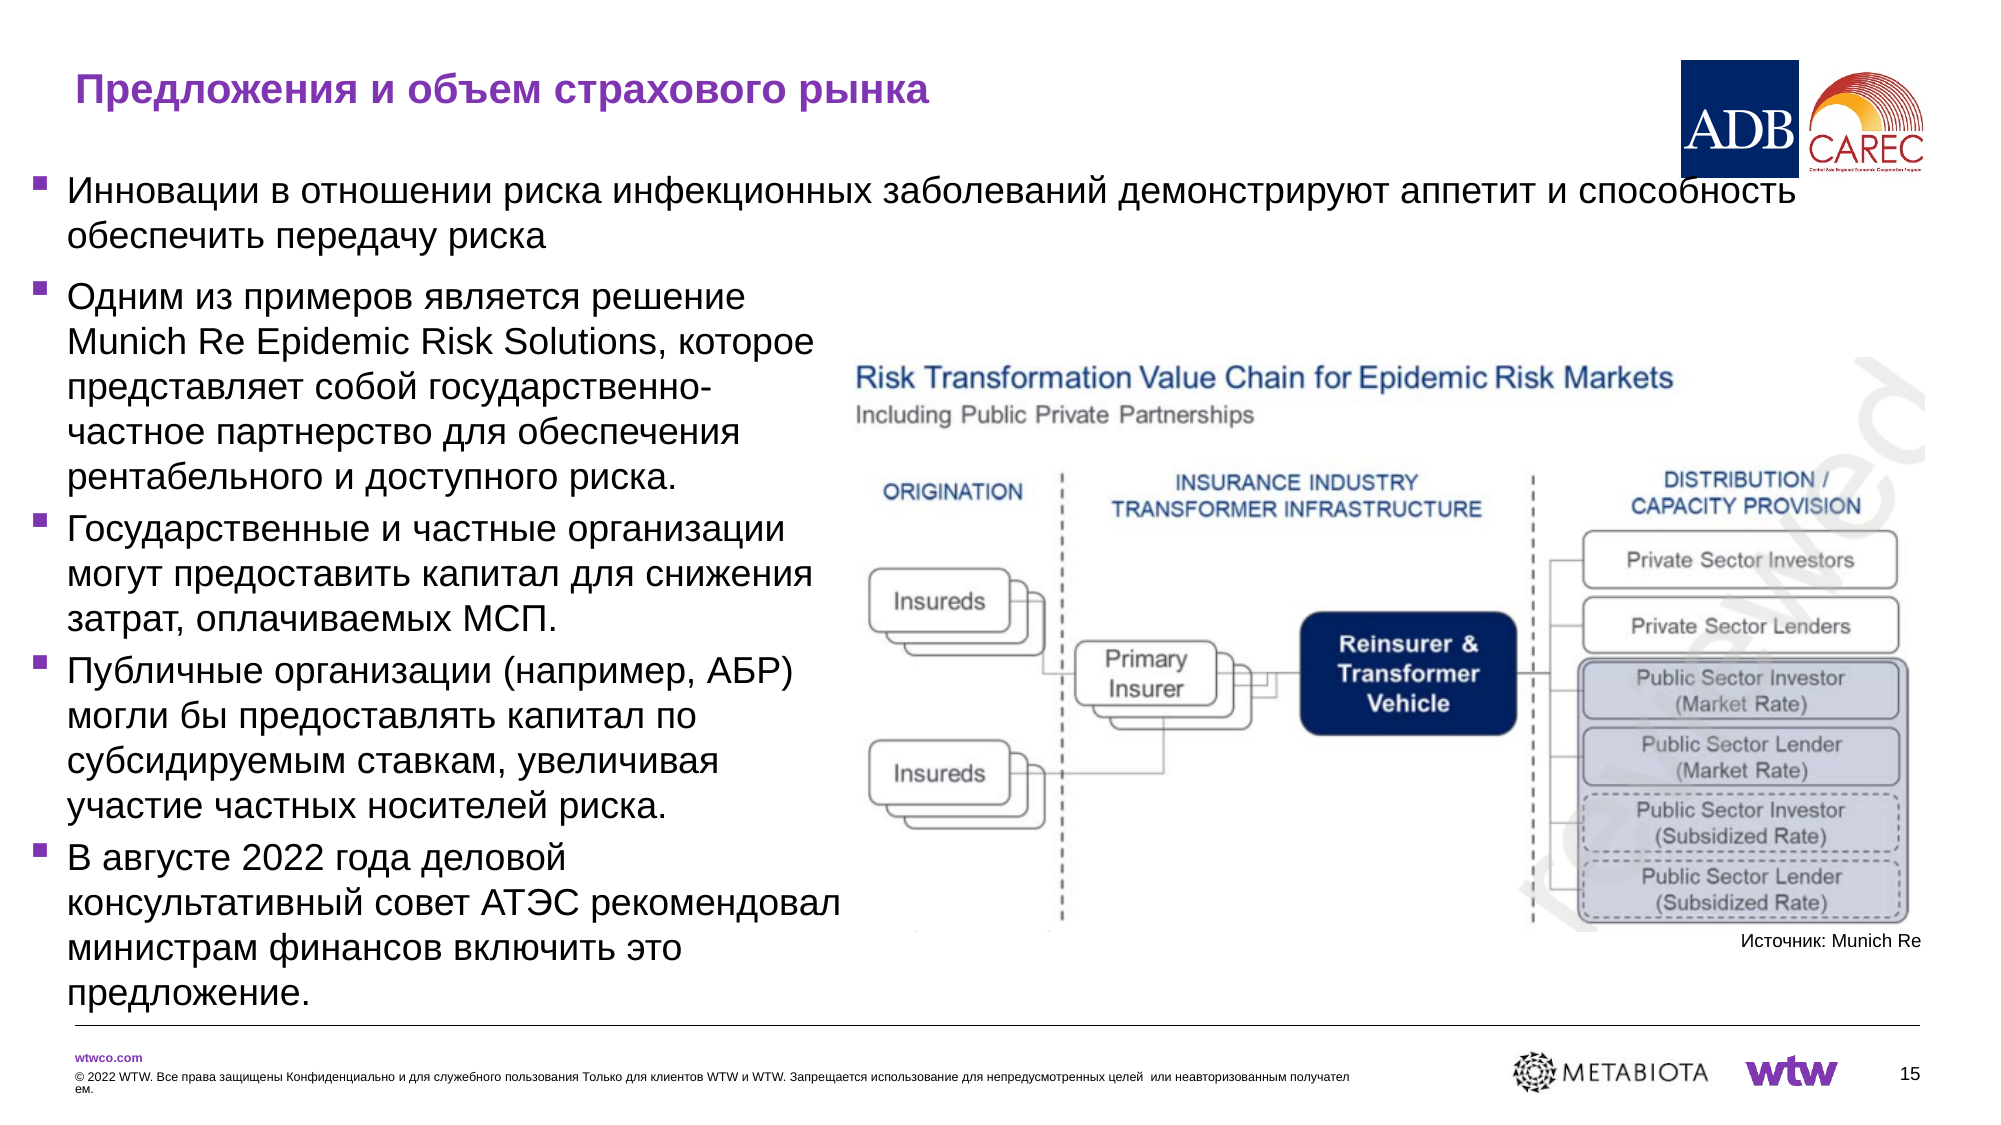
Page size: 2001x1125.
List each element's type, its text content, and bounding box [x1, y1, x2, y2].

picture [1504, 1039, 1715, 1105]
picture [842, 357, 1926, 932]
picture [1745, 1055, 1838, 1086]
title Предложения и объем страхового рынка [75, 61, 1920, 112]
slide_number 15 [1837, 1061, 1921, 1084]
text_box Одним из примеров является решение Munich Re Epidemic Risk Solutions, которое представляет собой государственно-частное партнерство для обеспечения рентабельного и доступного риска. Государственные и частные организации могут предоставить капитал для снижения затрат, оплачиваемых МСП. Публичные организации (например, АБР) могли бы предоставлять капитал по субсидируемым ставкам, увеличивая участие частных носителей риска. В августе 2022 года деловой консультативный совет АТЭС рекомендовал министрам финансов включить это предложение. [29, 271, 844, 431]
picture [1681, 112, 1799, 166]
picture [1807, 60, 1925, 178]
text_box Инновации в отношении риска инфекционных заболеваний демонстрируют аппетит и способность обеспечить передачу риска [29, 166, 1875, 326]
footer © 2022 WTW. Все права защищены Конфиденциально и для служебного пользования Только для клиентов WTW и WTW. Запрещается использование для непредусмотренных целей или неавторизованным получателем. [75, 1068, 1350, 1084]
text_box Источник: Munich Re [1726, 921, 1940, 959]
